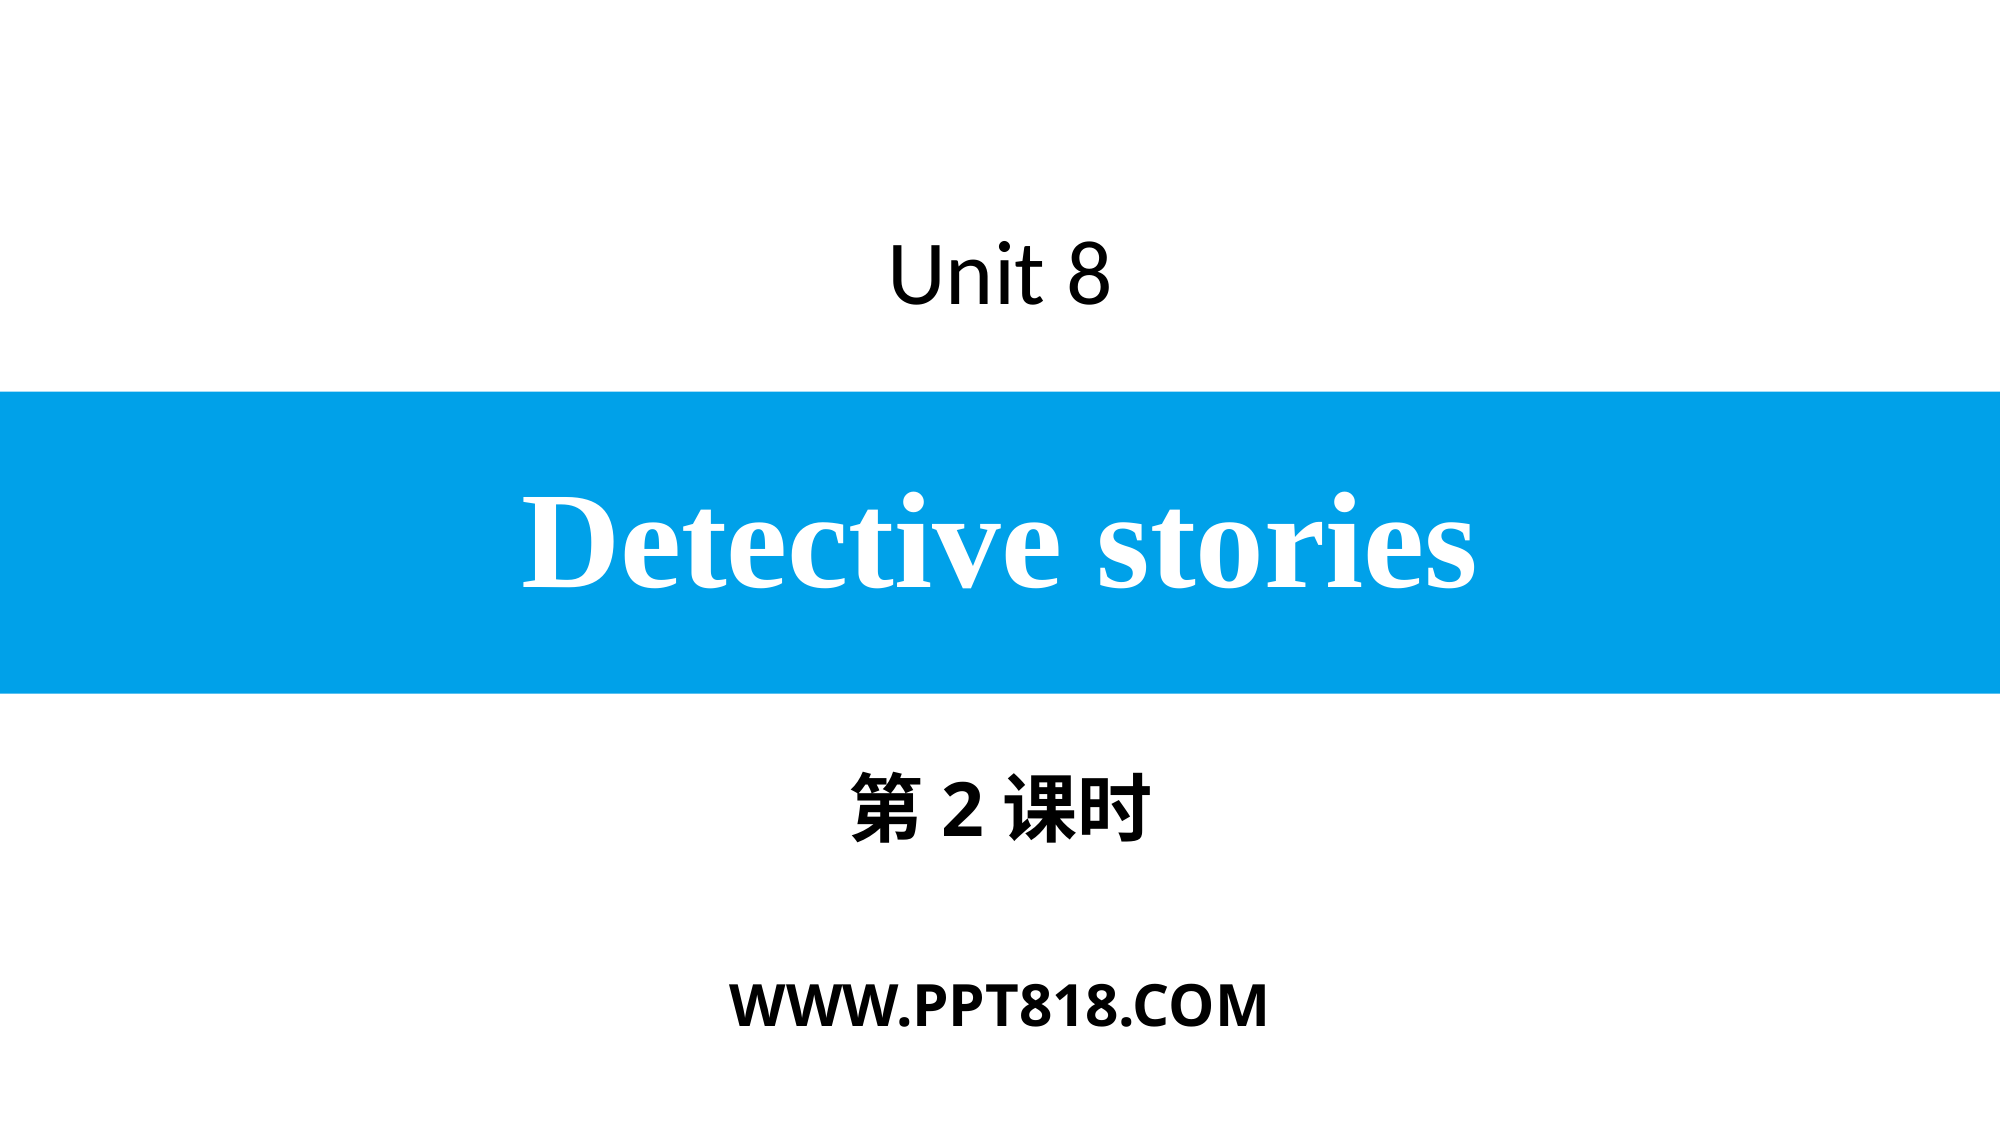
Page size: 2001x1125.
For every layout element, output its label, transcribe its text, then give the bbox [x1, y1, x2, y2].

title Detective stories [0, 391, 2000, 694]
text_box WWW.PPT818.COM [0, 953, 2000, 1045]
text_box 第2课时 [0, 754, 2000, 859]
text_box Unit 8 [0, 205, 2000, 331]
